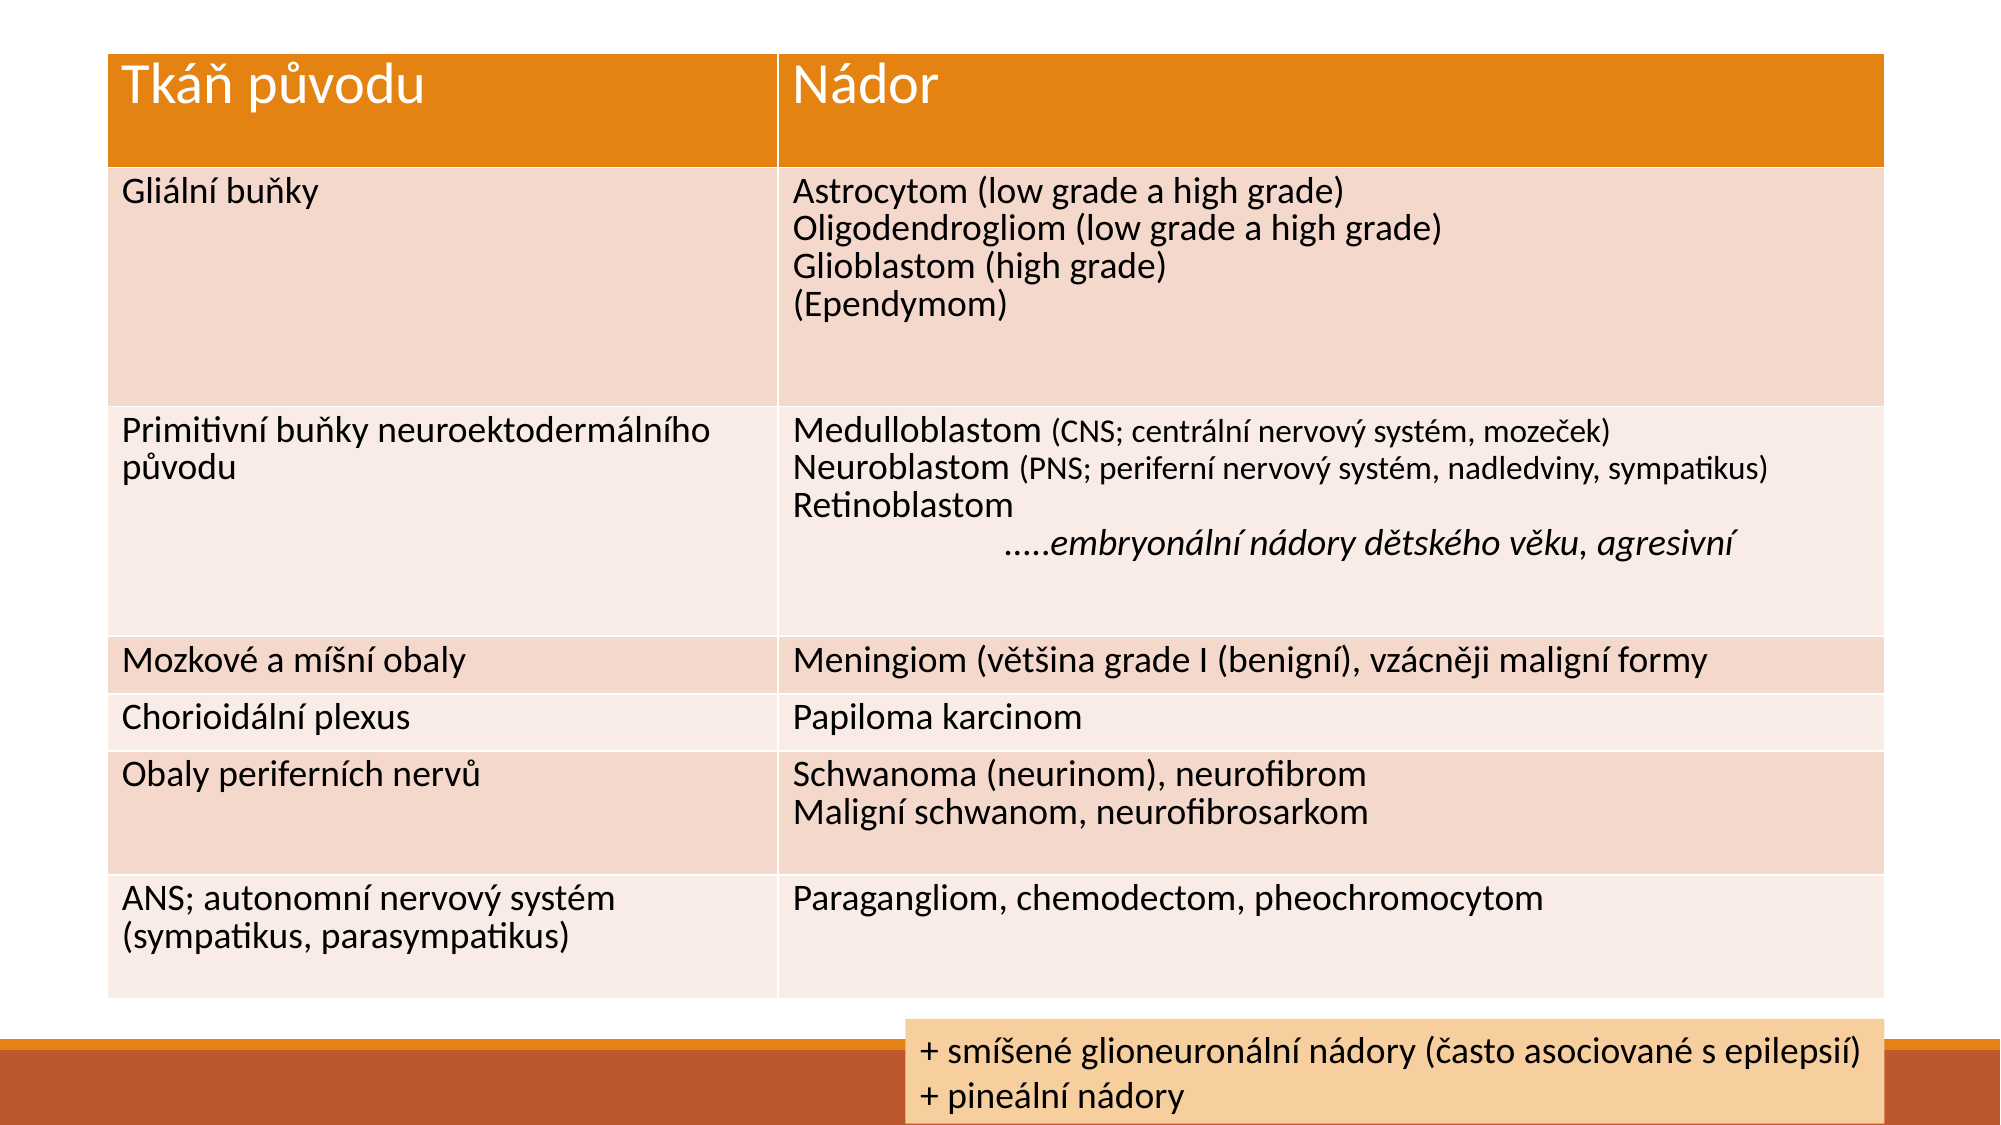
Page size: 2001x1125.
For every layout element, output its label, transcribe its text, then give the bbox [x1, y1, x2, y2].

table_header Nádor [779, 54, 1884, 167]
table_cell Astrocytom (low grade a high grade) Oligodendrogliom (low grade a high grade) Glioblastom (high grade) (Ependymom) [779, 168, 1884, 406]
table_cell Meningiom (většina grade I (benigní), vzácněji maligní formy [779, 637, 1884, 693]
table_cell Schwanoma (neurinom), neurofibrom Maligní schwanom, neurofibrosarkom [779, 752, 1884, 874]
table_cell Primitivní buňky neuroektodermálního původu [108, 407, 777, 635]
table_header Tkáň původu [108, 54, 777, 167]
table_cell ANS; autonomní nervový systém (sympatikus, parasympatikus) [108, 876, 777, 998]
table_cell Mozkové a míšní obaly [108, 637, 777, 693]
table_cell Gliální buňky [108, 168, 777, 406]
table_cell Papiloma karcinom [779, 695, 1884, 750]
table_cell Paragangliom, chemodectom, pheochromocytom [779, 876, 1884, 998]
table_cell Chorioidální plexus [108, 695, 777, 750]
table_cell Medulloblastom (CNS; centrální nervový systém, mozeček) Neuroblastom (PNS; periferní nervový systém, nadledviny, sympatikus) Retinoblastom …..embryonální nádory dětského věku, agresivní [779, 407, 1884, 635]
table_cell Obaly periferních nervů [108, 752, 777, 874]
text_box + smíšené glioneuronální nádory (často asociované s epilepsií) + pineální nádory [905, 1018, 1885, 1124]
